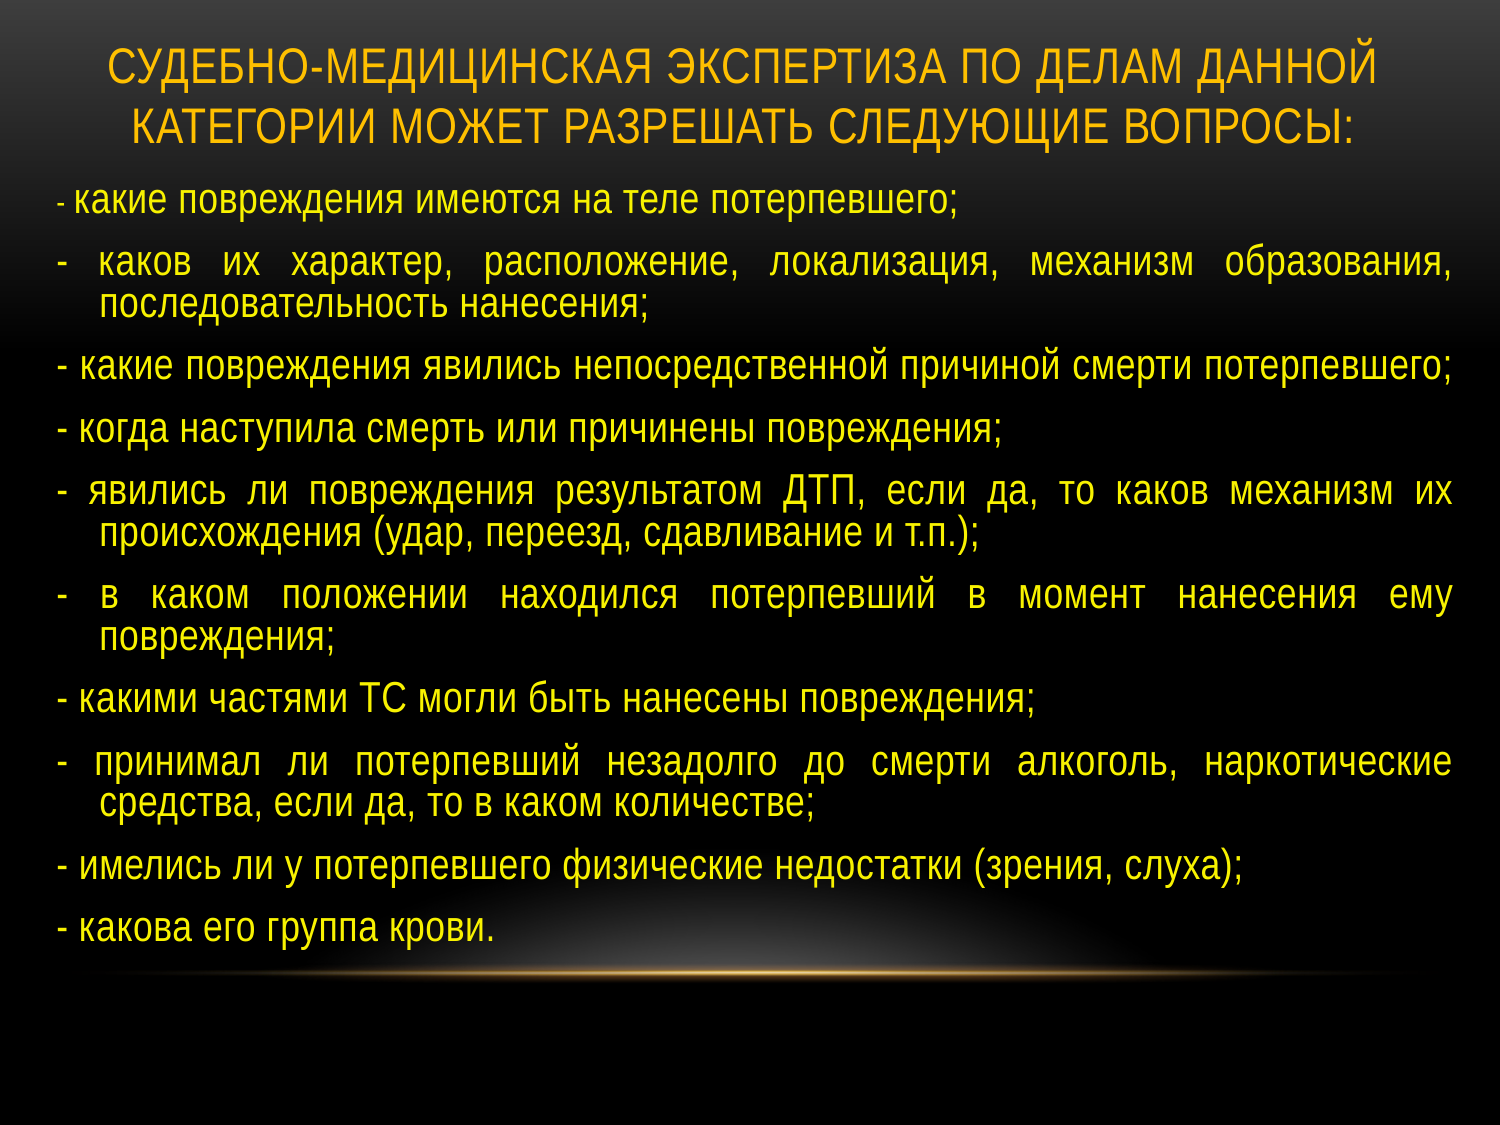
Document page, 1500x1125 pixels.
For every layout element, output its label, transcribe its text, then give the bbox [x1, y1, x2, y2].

title Судебно-медицинская экспертиза по делам данной категории может разрешать следующие вопросы: [29, 31, 1459, 161]
list - какие повреждения имеются на теле потерпевшего; - каков их характер, расположение, локализация, механизм образования, последовательность нанесения; - какие повреждения явились непосредственной причиной смерти потерпевшего; - когда наступила смерть или причинены повреждения; - явились ли повреждения результатом ДТП, если да, то каков механизм их происхождения (удар, переезд, сдавливание и т.п.); - в каком положении находился потерпевший в момент нанесения ему повреждения; - какими частями ТС могли быть нанесены повреждения; - принимал ли потерпевший незадолго до смерти алкоголь, наркотические средства, если да, то в каком количестве; - имелись ли у потерпевшего физические недостатки (зрения, слуха); - какова его группа крови. [41, 172, 1471, 1000]
picture [0, 0, 1500, 1125]
